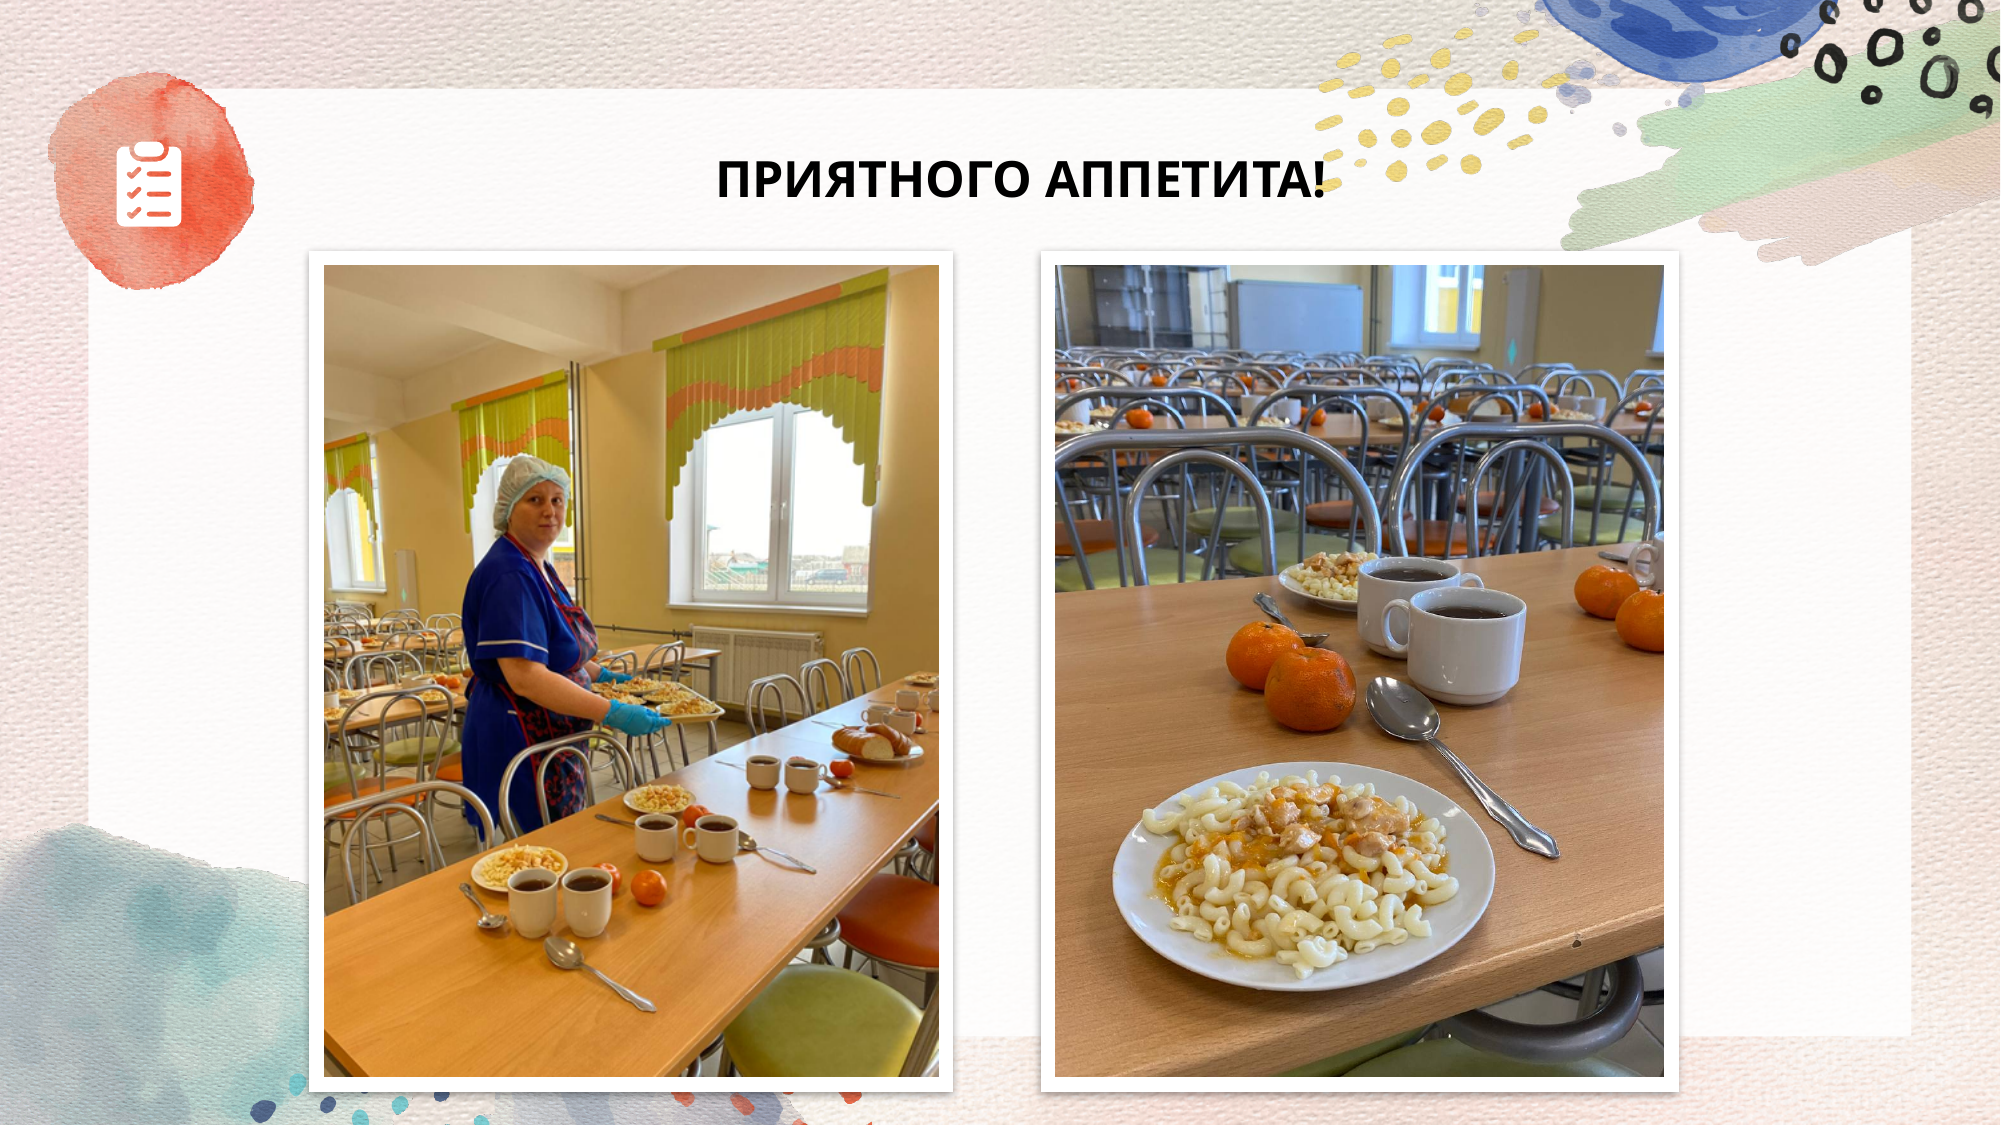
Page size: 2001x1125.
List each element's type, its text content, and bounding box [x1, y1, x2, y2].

picture [1055, 265, 1665, 1077]
picture [323, 265, 939, 1077]
text_box ПРИЯТНОГО АППЕТИТА! [700, 140, 1353, 215]
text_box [115, 140, 181, 228]
picture [0, 0, 2001, 1125]
